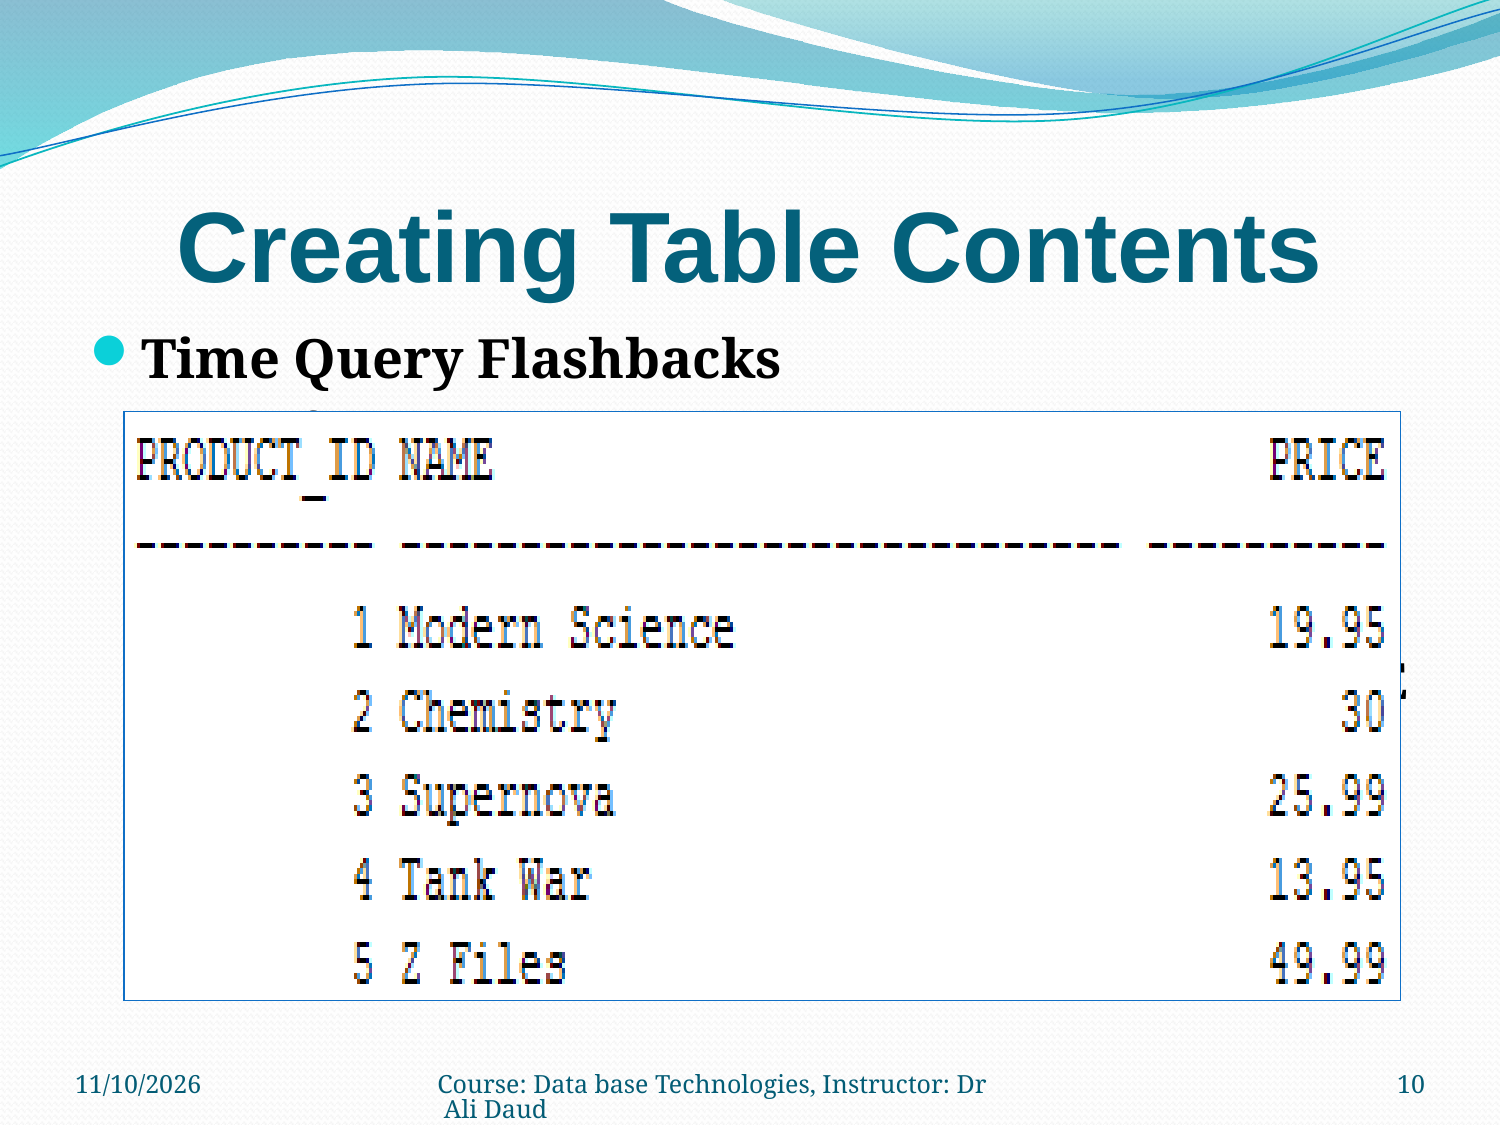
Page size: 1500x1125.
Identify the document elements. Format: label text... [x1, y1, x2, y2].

title Creating Table Contents [75, 115, 1425, 303]
list Time Query Flashbacks The following example connects as store and retrieves the product_id, name, and price columns for the first five rows from the products table: CONNECT store/store_password SELECT product_id, name, price FROM products WHERE product_id <= 5; [75, 317, 1425, 1038]
picture [124, 412, 1401, 1001]
footer Course: Data base Technologies, Instructor: Dr Ali Daud [437, 1042, 988, 1103]
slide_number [75, 1042, 425, 1103]
slide_number 10 [1299, 1042, 1425, 1103]
